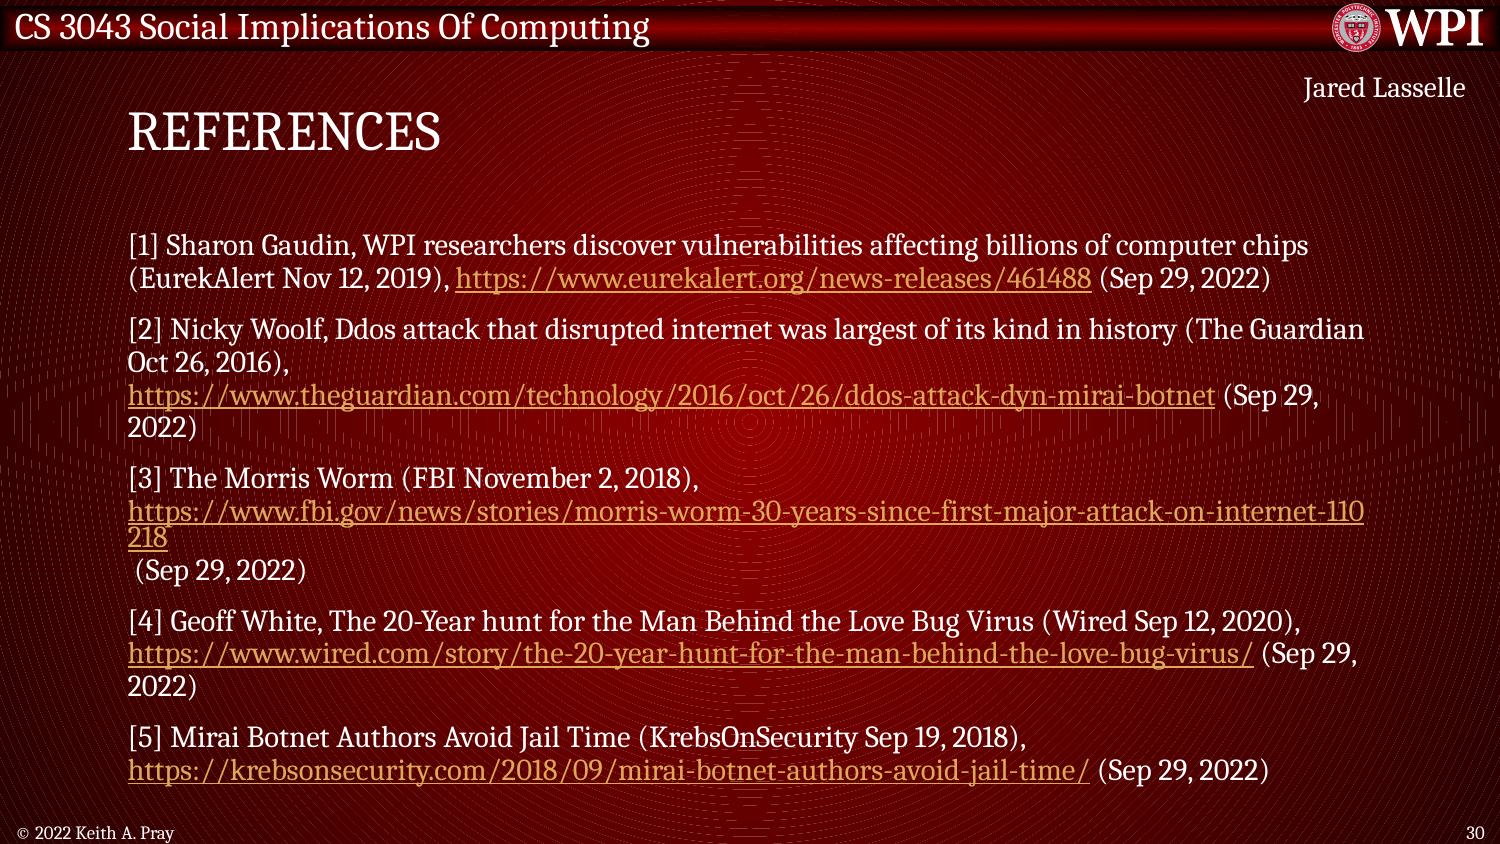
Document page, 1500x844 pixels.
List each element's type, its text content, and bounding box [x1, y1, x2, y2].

text_box Jared Lasselle [1123, 61, 1481, 111]
footer © 2022 Keith A. Pray [0, 819, 913, 844]
picture [1332, 3, 1483, 52]
list [1] Sharon Gaudin, WPI researchers discover vulnerabilities affecting billions of computer chips (EurekAlert Nov 12, 2019), https://www.eurekalert.org/news-releases/461488 (Sep 29, 2022) [2] Nicky Woolf, Ddos attack that disrupted internet was largest of its kind in history (The Guardian Oct 26, 2016), https://www.theguardian.com/technology/2016/oct/26/ddos-attack-dyn-mirai-botnet (Sep 29, 2022) [3] The Morris Worm (FBI November 2, 2018), https://www.fbi.gov/news/stories/morris-worm-30-years-since-first-major-attack-on-internet-110218 (Sep 29, 2022) [4] Geoff White, The 20-Year hunt for the Man Behind the Love Bug Virus (Wired Sep 12, 2020), https://www.wired.com/story/the-20-year-hunt-for-the-man-behind-the-love-bug-virus/ (Sep 29, 2022) [5] Mirai Botnet Authors Avoid Jail Time (KrebsOnSecurity Sep 19, 2018), https://krebsonsecurity.com/2018/09/mirai-botnet-authors-avoid-jail-time/ (Sep 29, 2022) [112, 221, 1388, 772]
title References [112, 59, 1388, 210]
slide_number 30 [1397, 819, 1500, 844]
